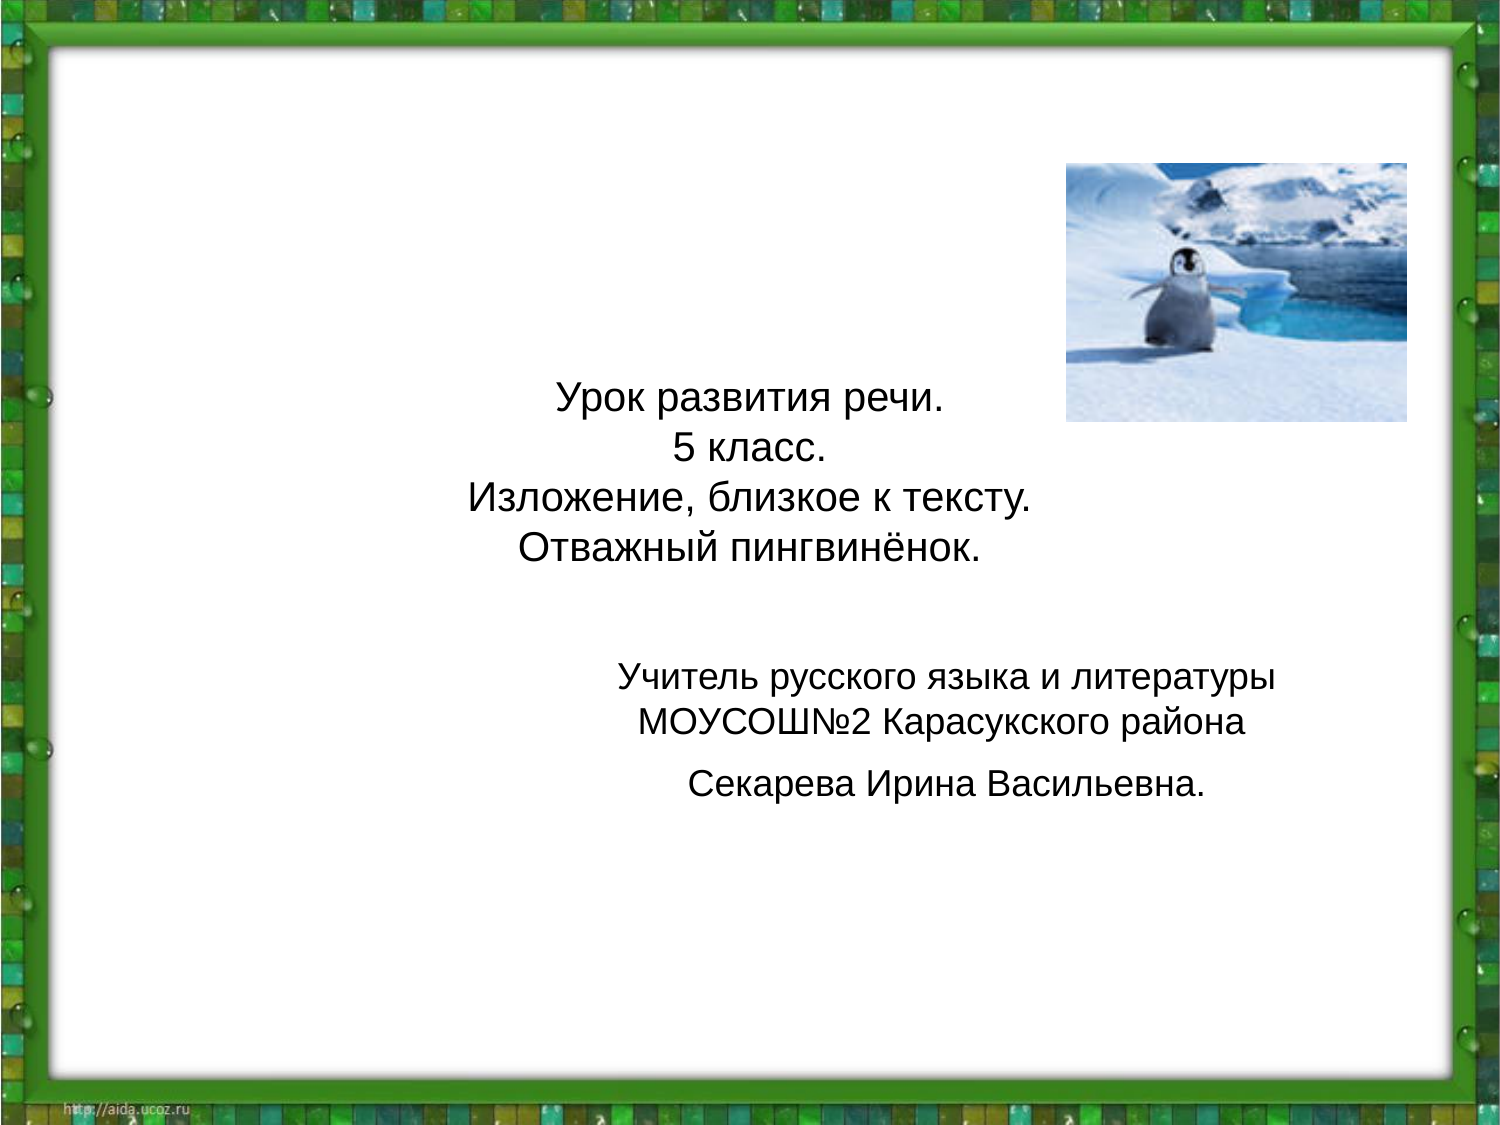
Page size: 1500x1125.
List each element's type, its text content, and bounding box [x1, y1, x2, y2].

title Урок развития речи. 5 класс. Изложение, близкое к тексту. Отважный пингвинёнок. [112, 349, 1388, 591]
picture [0, 0, 1500, 1125]
subtitle Учитель русского языка и литературы МОУСОШ№2 Карасукского района Секарева Ирина Васильевна. [585, 644, 1309, 891]
